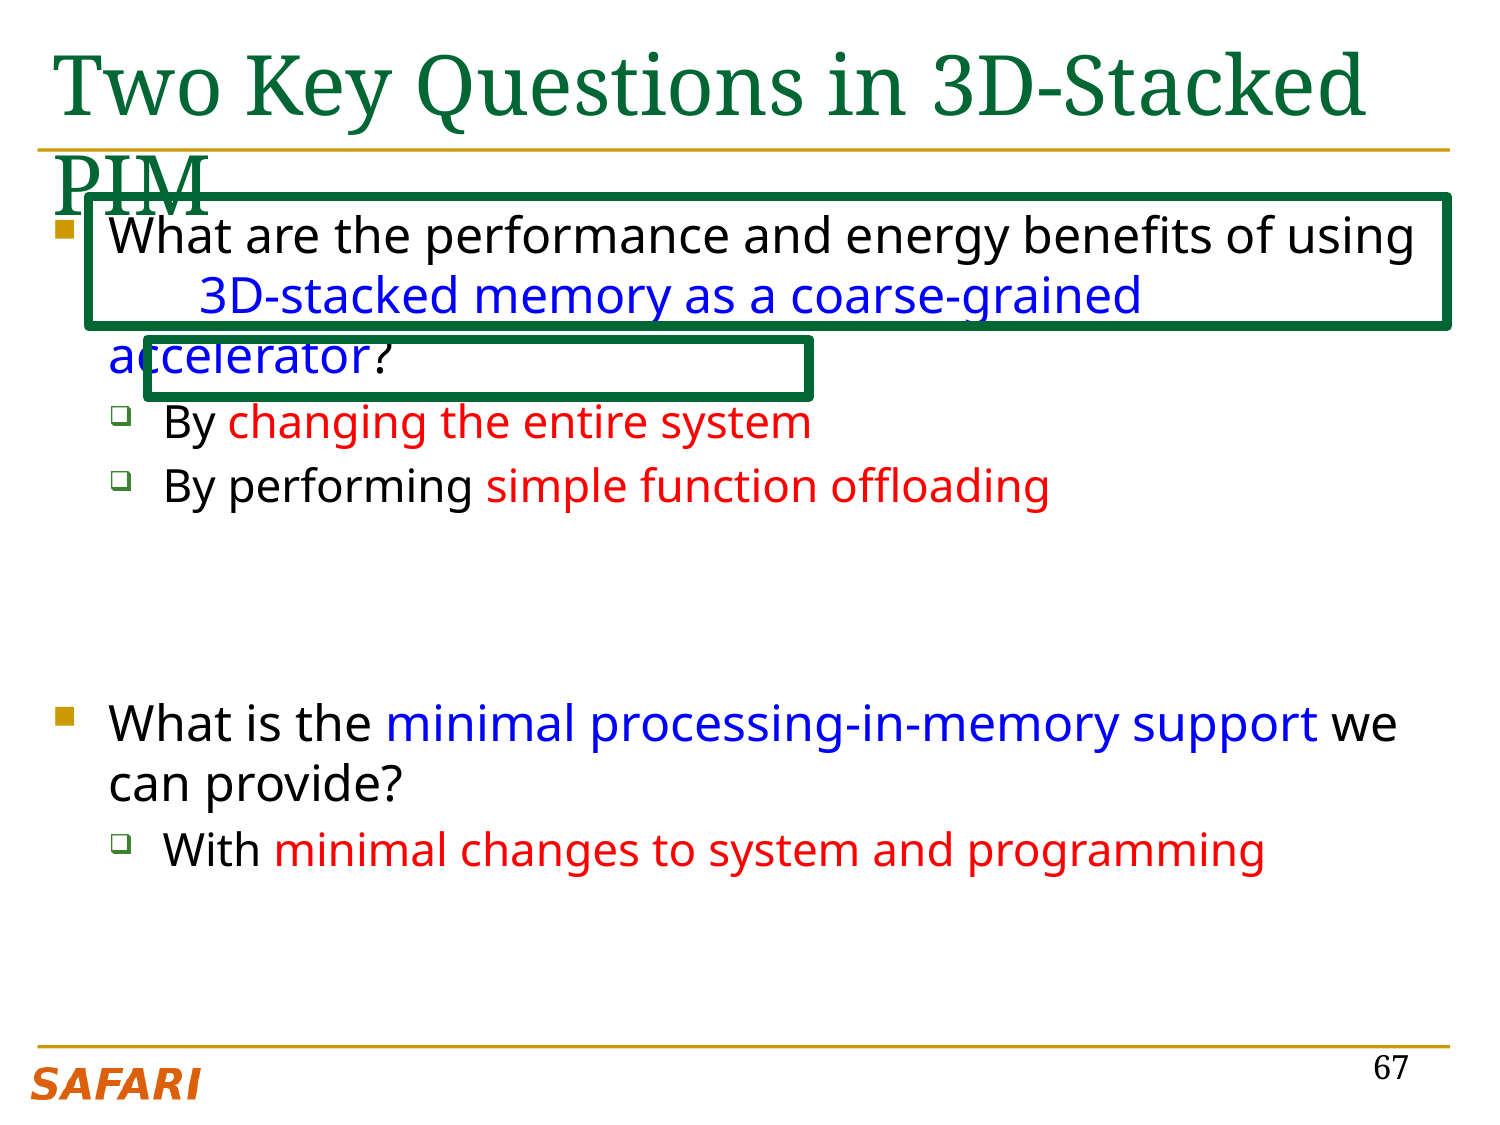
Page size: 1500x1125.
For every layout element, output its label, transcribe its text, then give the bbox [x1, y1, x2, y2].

title Two Key Questions in 3D-Stacked PIM [37, 24, 1451, 196]
text_box [86, 194, 1449, 328]
list What are the performance and energy benefits of using 3D-stacked memory as a coarse-grained accelerator? By changing the entire system By performing simple function offloading What is the minimal processing-in-memory support we can provide? With minimal changes to system and programming [37, 196, 1451, 1026]
text_box [145, 337, 811, 399]
slide_number 67 [1074, 1023, 1426, 1100]
picture [29, 1058, 207, 1110]
